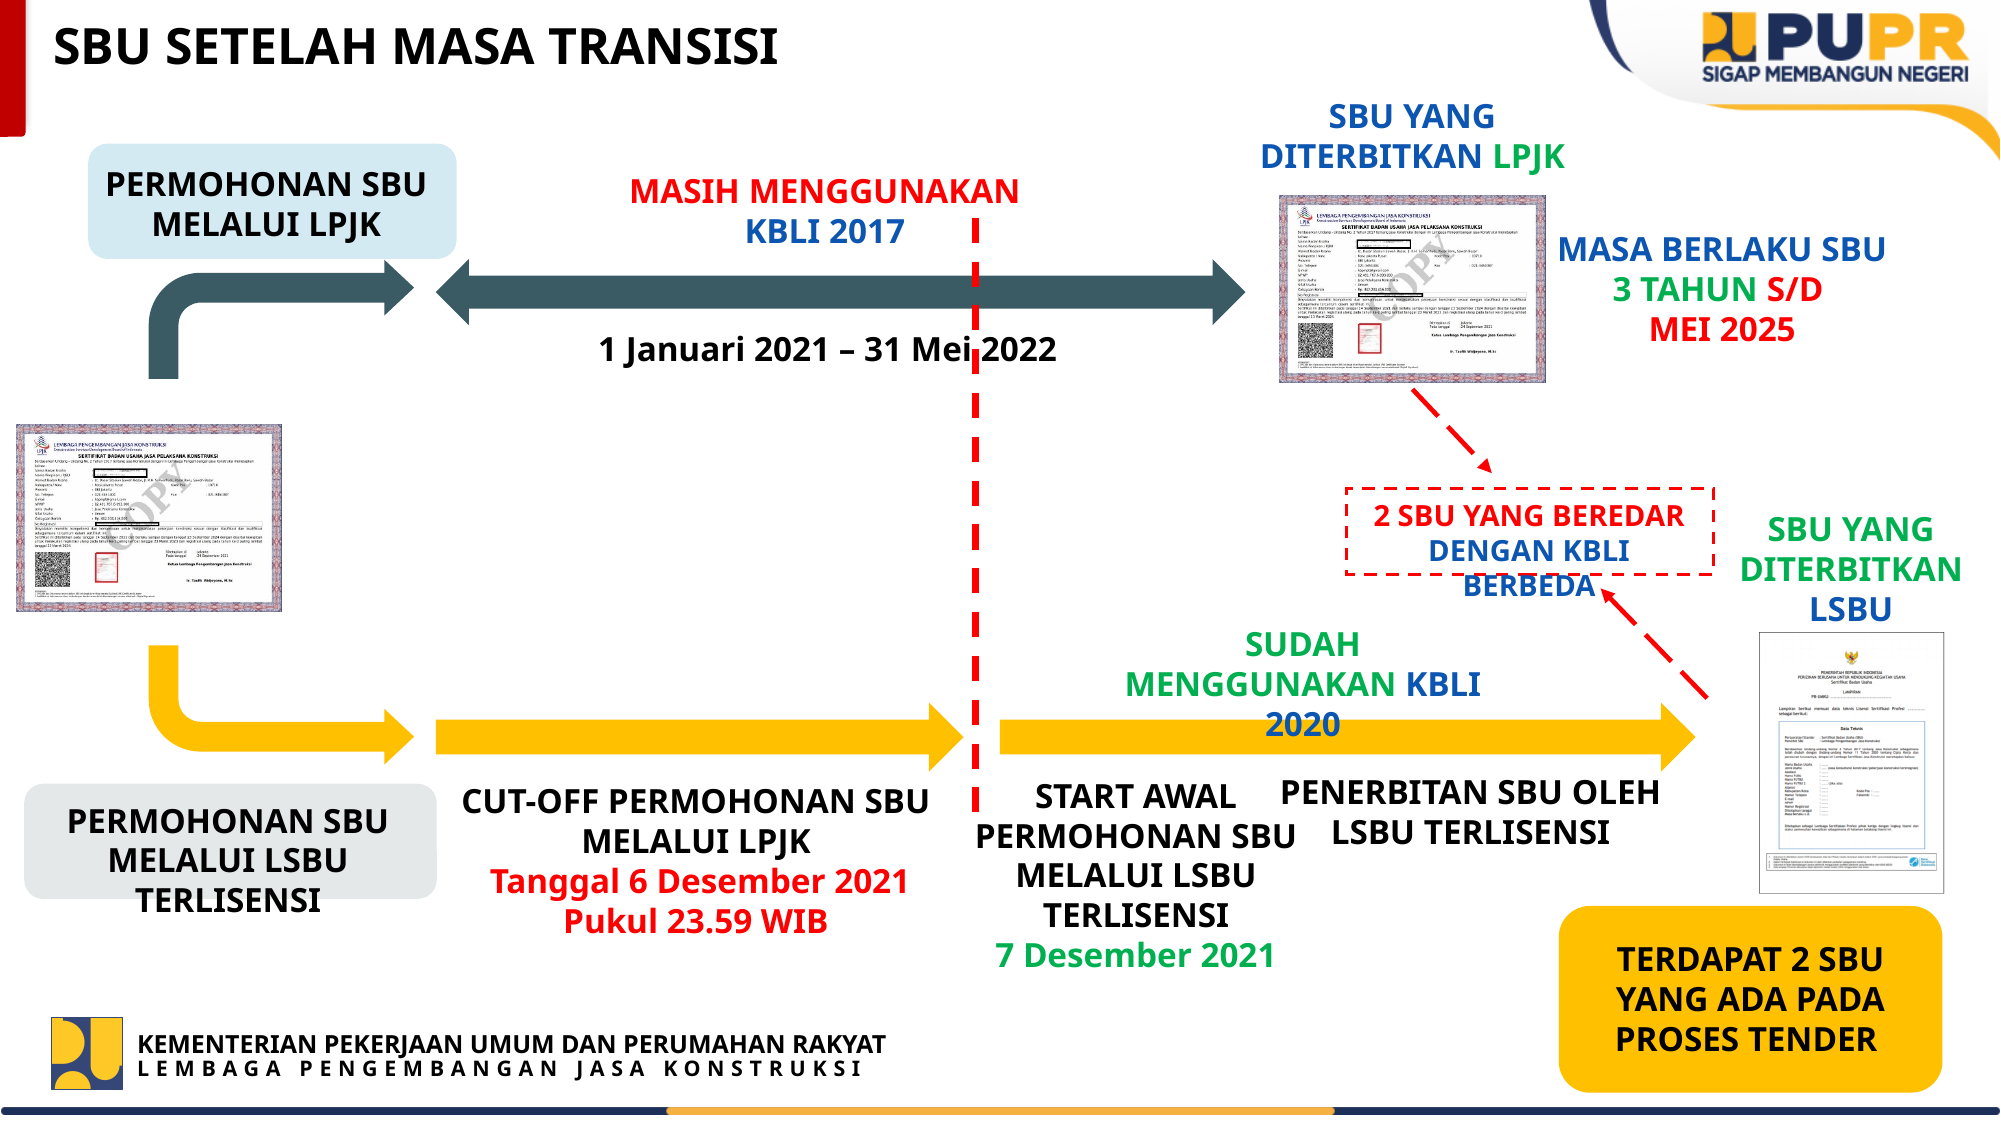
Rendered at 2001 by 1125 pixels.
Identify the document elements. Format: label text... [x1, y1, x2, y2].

text_box START AWAL PERMOHONAN SBU MELALUI LSBU TERLISENSI 7 Desember 2021 [951, 767, 1322, 982]
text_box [1600, 588, 1708, 699]
picture [0, 1106, 2000, 1115]
text_box PERMOHONAN SBU MELALUI LPJK [37, 155, 496, 251]
picture [1757, 630, 1946, 894]
text_box 1 Januari 2021 – 31 Mei 2022 [976, 320, 1144, 376]
text_box MASA BERLAKU SBU 3 TAHUN S/D MEI 2025 [1546, 220, 1906, 356]
text_box 1 Januari 2021 – 31 Mei 2022 [512, 320, 975, 376]
picture [1279, 195, 1546, 383]
text_box [998, 699, 1698, 763]
picture [15, 424, 282, 612]
text_box [88, 142, 456, 155]
text_box MASIH MENGGUNAKAN KBLI 2017 [612, 162, 1038, 258]
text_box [1412, 389, 1492, 474]
text_box [147, 257, 416, 380]
text_box [976, 256, 1248, 328]
text_box CUT-OFF PERMOHONAN SBU MELALUI LPJK Tanggal 6 Desember 2021 Pukul 23.59 WIB [432, 773, 951, 948]
text_box TERDAPAT 2 SBU YANG ADA PADA PROSES TENDER [1567, 931, 1934, 1066]
text_box [434, 699, 966, 773]
text_box SBU YANG DITERBITKAN LPJK [1228, 87, 1597, 183]
text_box 2 SBU YANG BEREDAR DENGAN KBLI BERBEDA [1344, 489, 1714, 610]
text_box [51, 1017, 993, 1089]
text_box [26, 782, 432, 792]
text_box SBU YANG DITERBITKAN LSBU TERLISENSI [1708, 501, 2000, 676]
text_box [90, 251, 455, 260]
text_box SUDAH MENGGUNAKAN KBLI 2020 [1090, 615, 1516, 751]
text_box PERMOHONAN SBU MELALUI LSBU TERLISENSI [6, 792, 450, 927]
text_box [0, 0, 26, 137]
text_box [147, 644, 416, 768]
text_box SBU SETELAH MASA TRANSISI [38, 6, 1155, 91]
text_box PENERBITAN SBU OLEH LSBU TERLISENSI [1245, 763, 1696, 859]
text_box [1557, 904, 1944, 1094]
text_box [434, 256, 975, 328]
picture [1530, 0, 2000, 182]
